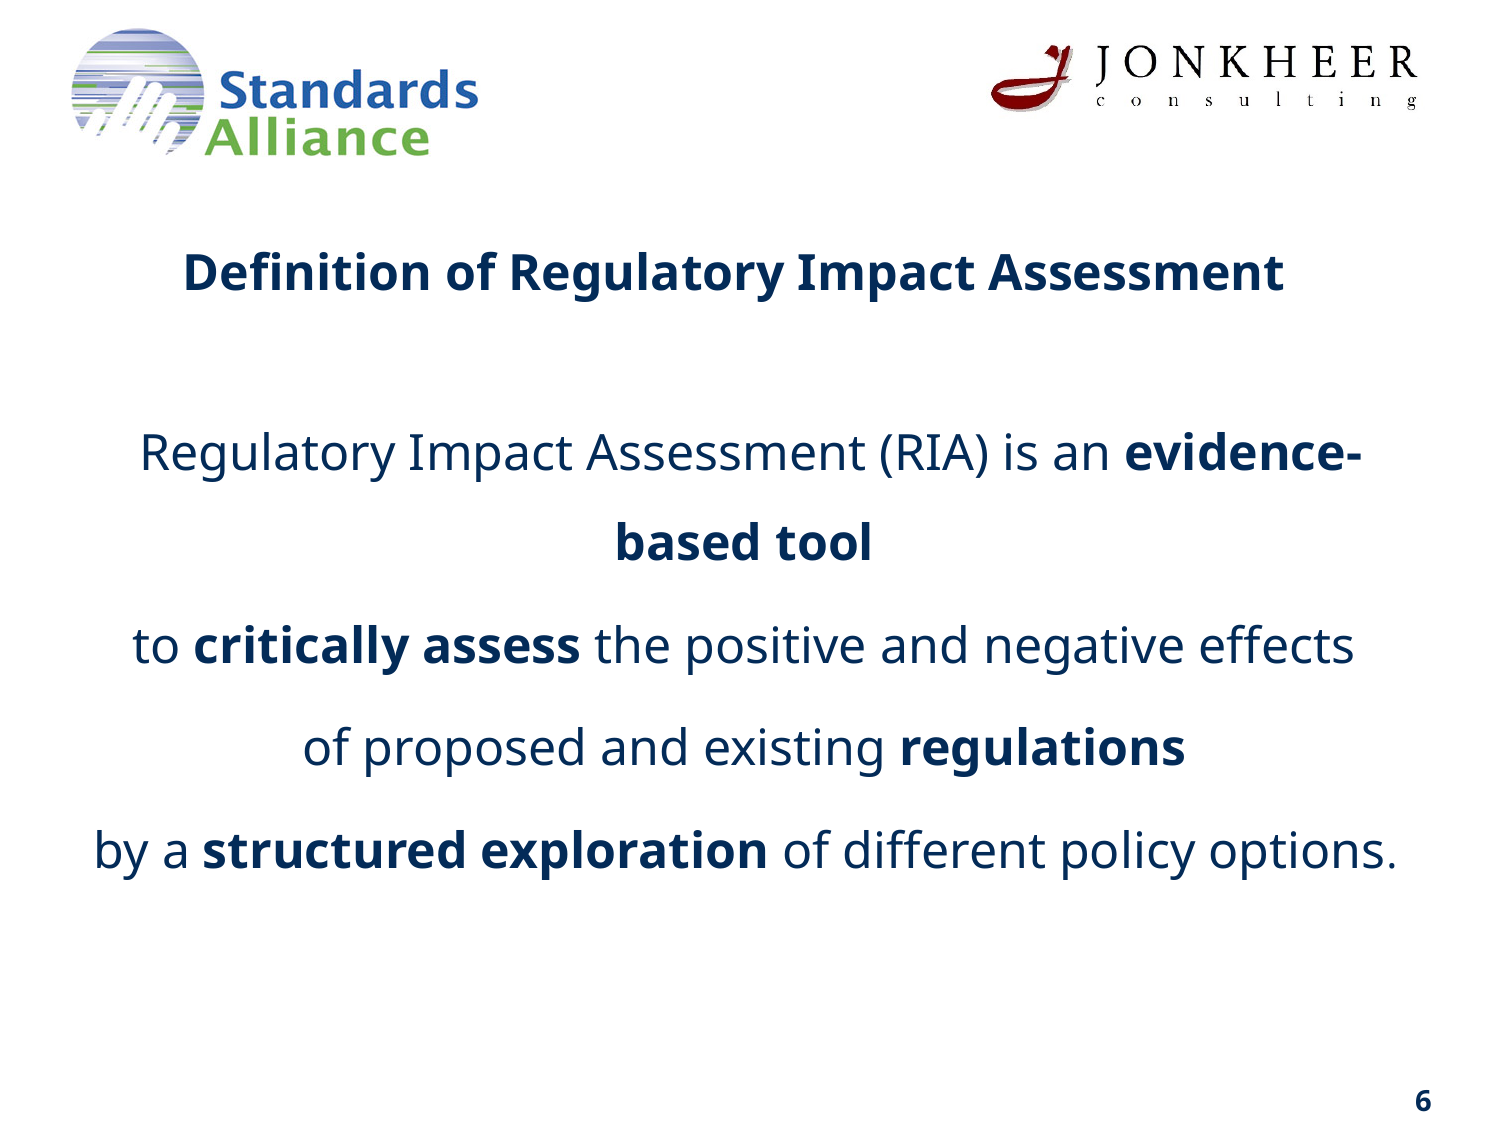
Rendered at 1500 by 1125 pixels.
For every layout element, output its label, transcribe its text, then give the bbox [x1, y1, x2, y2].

picture [47, 23, 506, 194]
slide_number 6 [1137, 1074, 1448, 1118]
list Regulatory Impact Assessment (RIA) is an evidence-based tool to critically assess the positive and negative effects of proposed and existing regulations by a structured exploration of different policy options. [66, 382, 1436, 912]
title Definition of Regulatory Impact Assessment [90, 195, 1379, 347]
picture [986, 30, 1436, 126]
